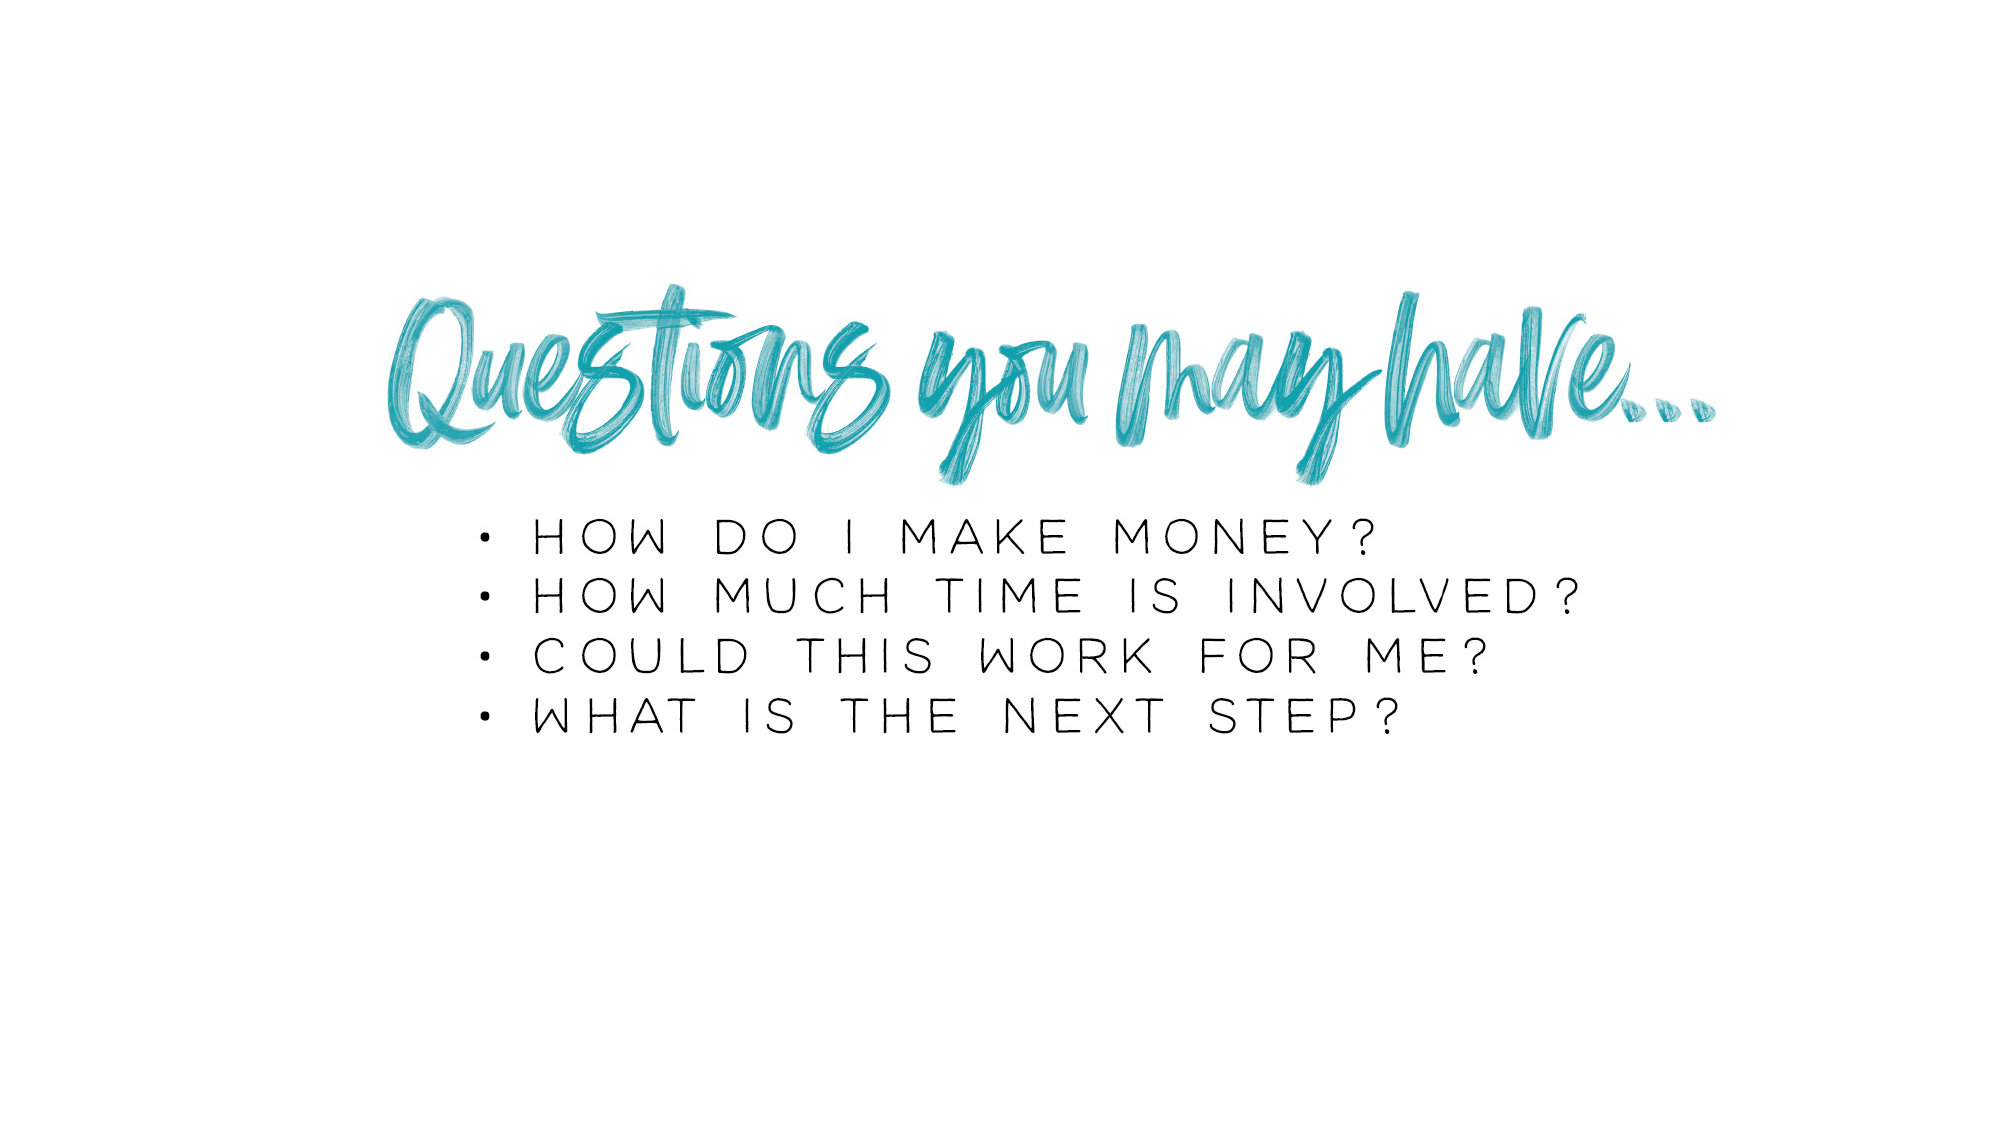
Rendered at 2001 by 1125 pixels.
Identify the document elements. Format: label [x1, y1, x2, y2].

list [75, 31, 1989, 1107]
